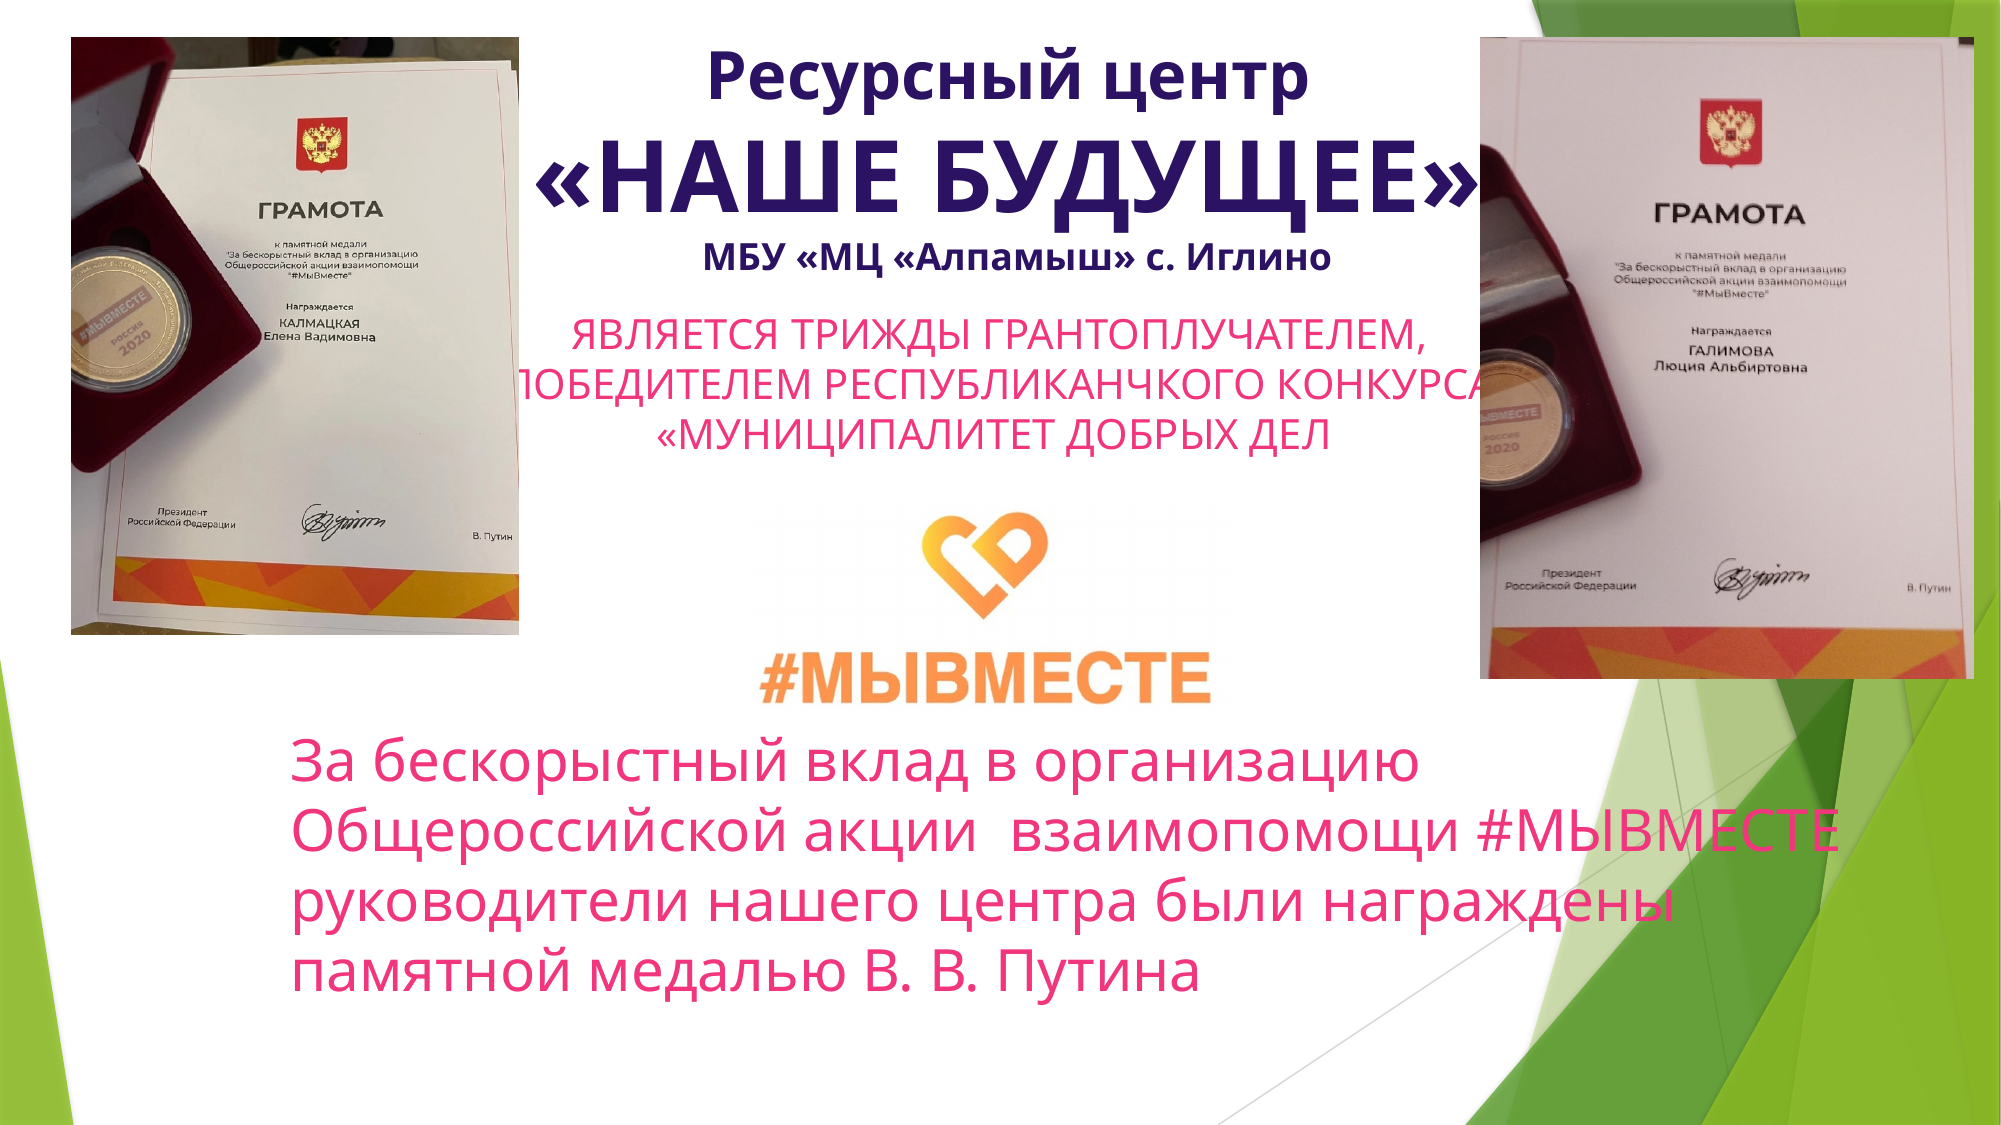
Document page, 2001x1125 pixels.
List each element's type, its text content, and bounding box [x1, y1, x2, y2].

text_box ЯВЛЯЕТСЯ ТРИЖДЫ ГРАНТОПЛУЧАТЕЛЕМ, ПОБЕДИТЕЛЕМ РЕСПУБЛИКАНЧКОГО КОНКУРСА «МУНИЦИПАЛИТЕТ ДОБРЫХ ДЕЛ [524, 300, 1475, 466]
picture [70, 36, 520, 635]
text_box Ресурсный центр «НАШЕ БУДУЩЕЕ» МБУ «МЦ «Алпамыш» с. Иглино [517, 25, 1518, 286]
picture [1480, 36, 1975, 679]
text_box За бескорыстный вклад в организацию Общероссийской акции взаимопомощи #МЫВМЕСТЕ руководители нашего центра были награждены памятной медалью В. В. Путина [275, 715, 1867, 1011]
picture [751, 497, 1235, 716]
